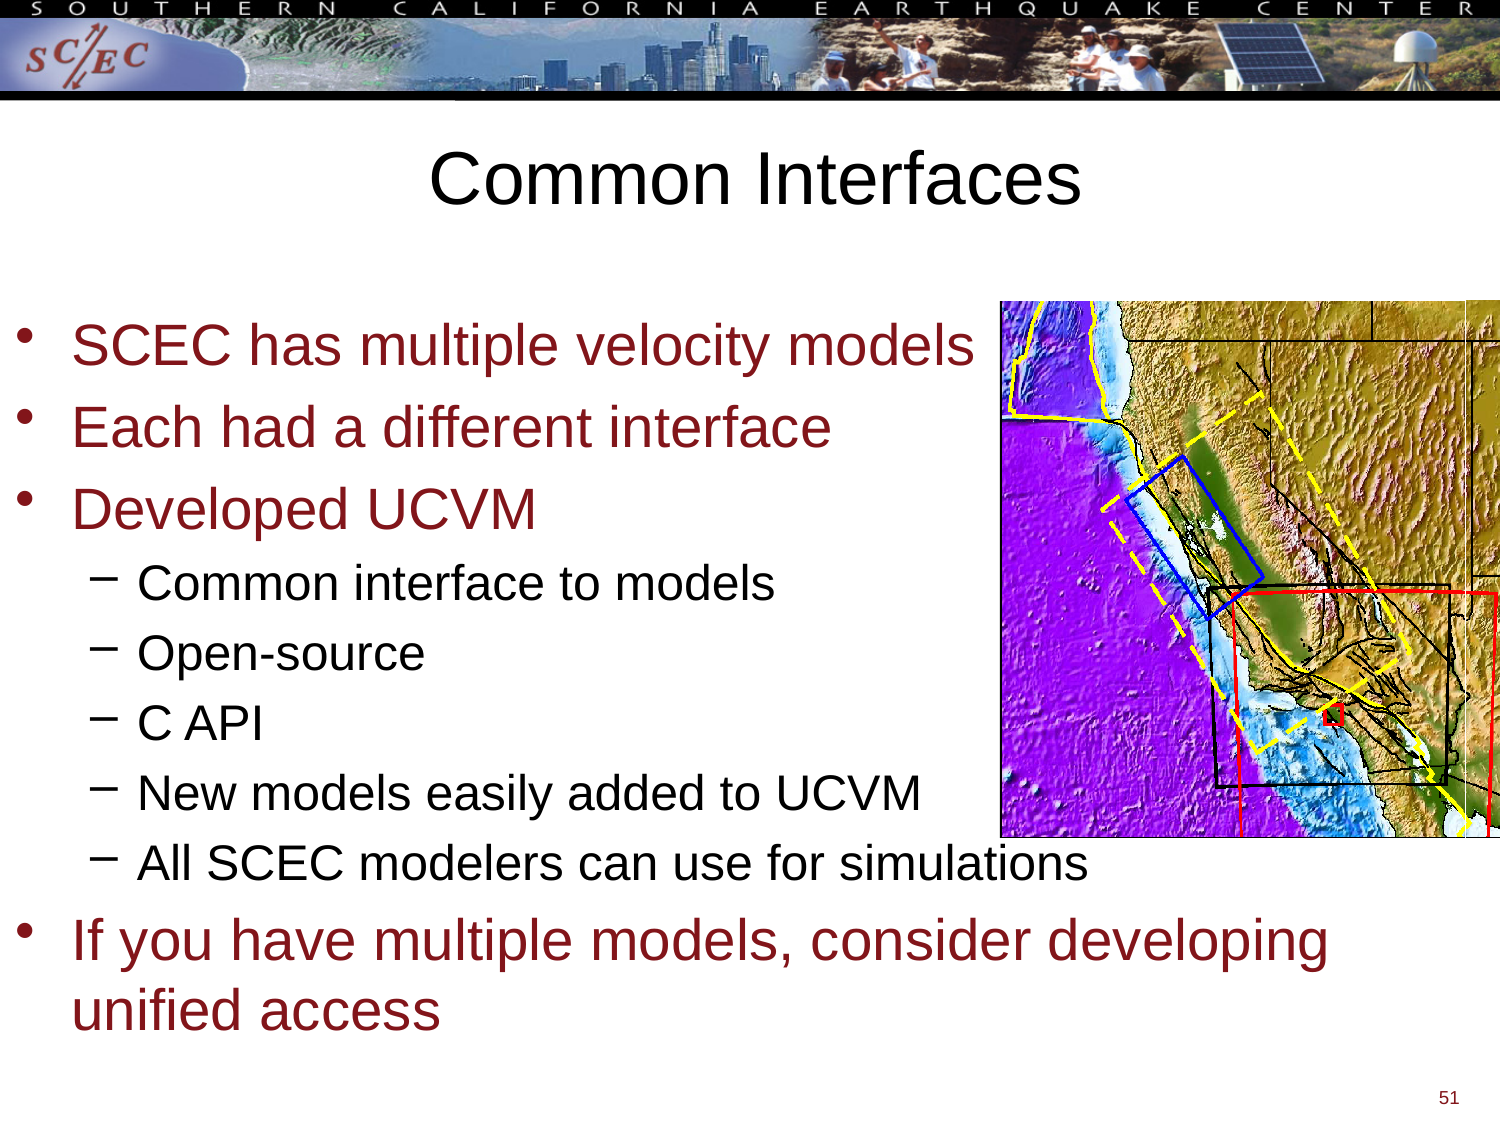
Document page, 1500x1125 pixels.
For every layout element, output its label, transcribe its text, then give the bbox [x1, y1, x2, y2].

picture [0, 0, 1500, 91]
title Common Interfaces [24, 99, 1488, 251]
slide_number 51 [1312, 1078, 1476, 1117]
picture [999, 299, 1500, 838]
list SCEC has multiple velocity models Each had a different interface Developed UCVM Common interface to models Open-source C API New models easily added to UCVM All SCEC modelers can use for simulations If you have multiple models, consider developing unified access [0, 299, 1466, 1076]
